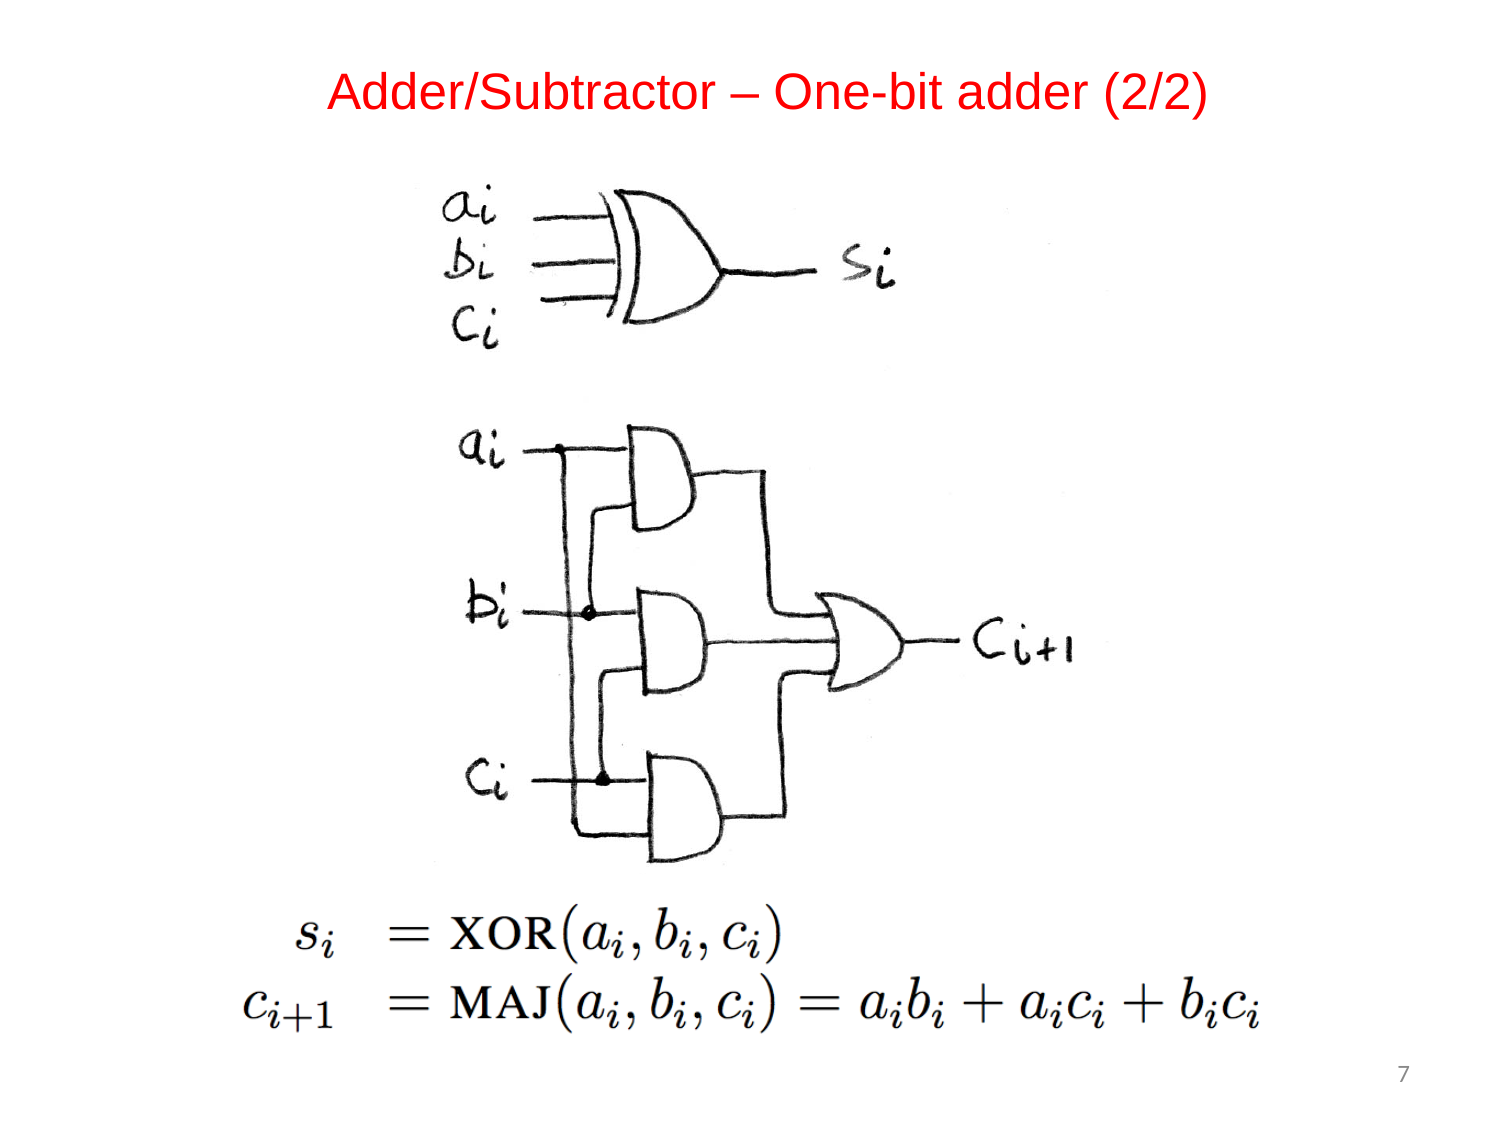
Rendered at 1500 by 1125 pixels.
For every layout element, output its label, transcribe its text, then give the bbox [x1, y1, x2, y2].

slide_number 7 [1074, 1046, 1425, 1103]
picture [413, 174, 1113, 876]
title Adder/Subtractor – One-bit adder (2/2) [37, 50, 1500, 128]
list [87, 899, 1438, 1038]
